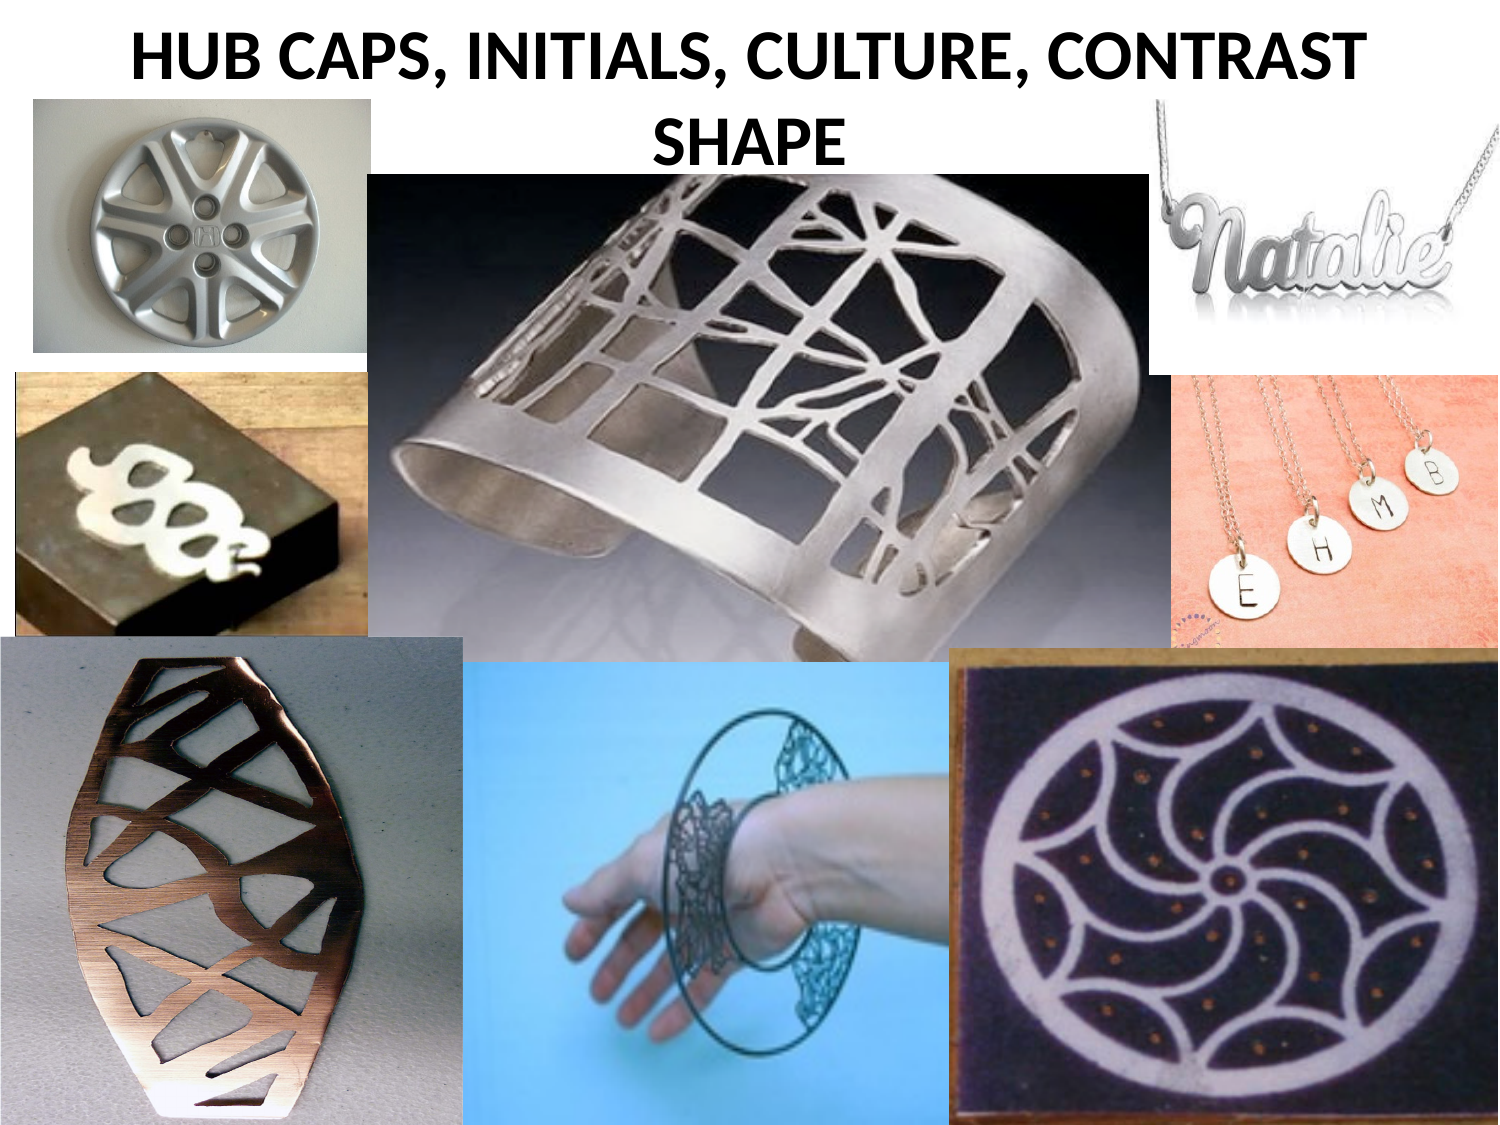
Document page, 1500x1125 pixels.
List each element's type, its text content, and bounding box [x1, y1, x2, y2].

title HUB CAPS, INITIALS, CULTURE, CONTRAST SHAPE [75, 0, 1425, 173]
picture [0, 99, 1500, 1125]
